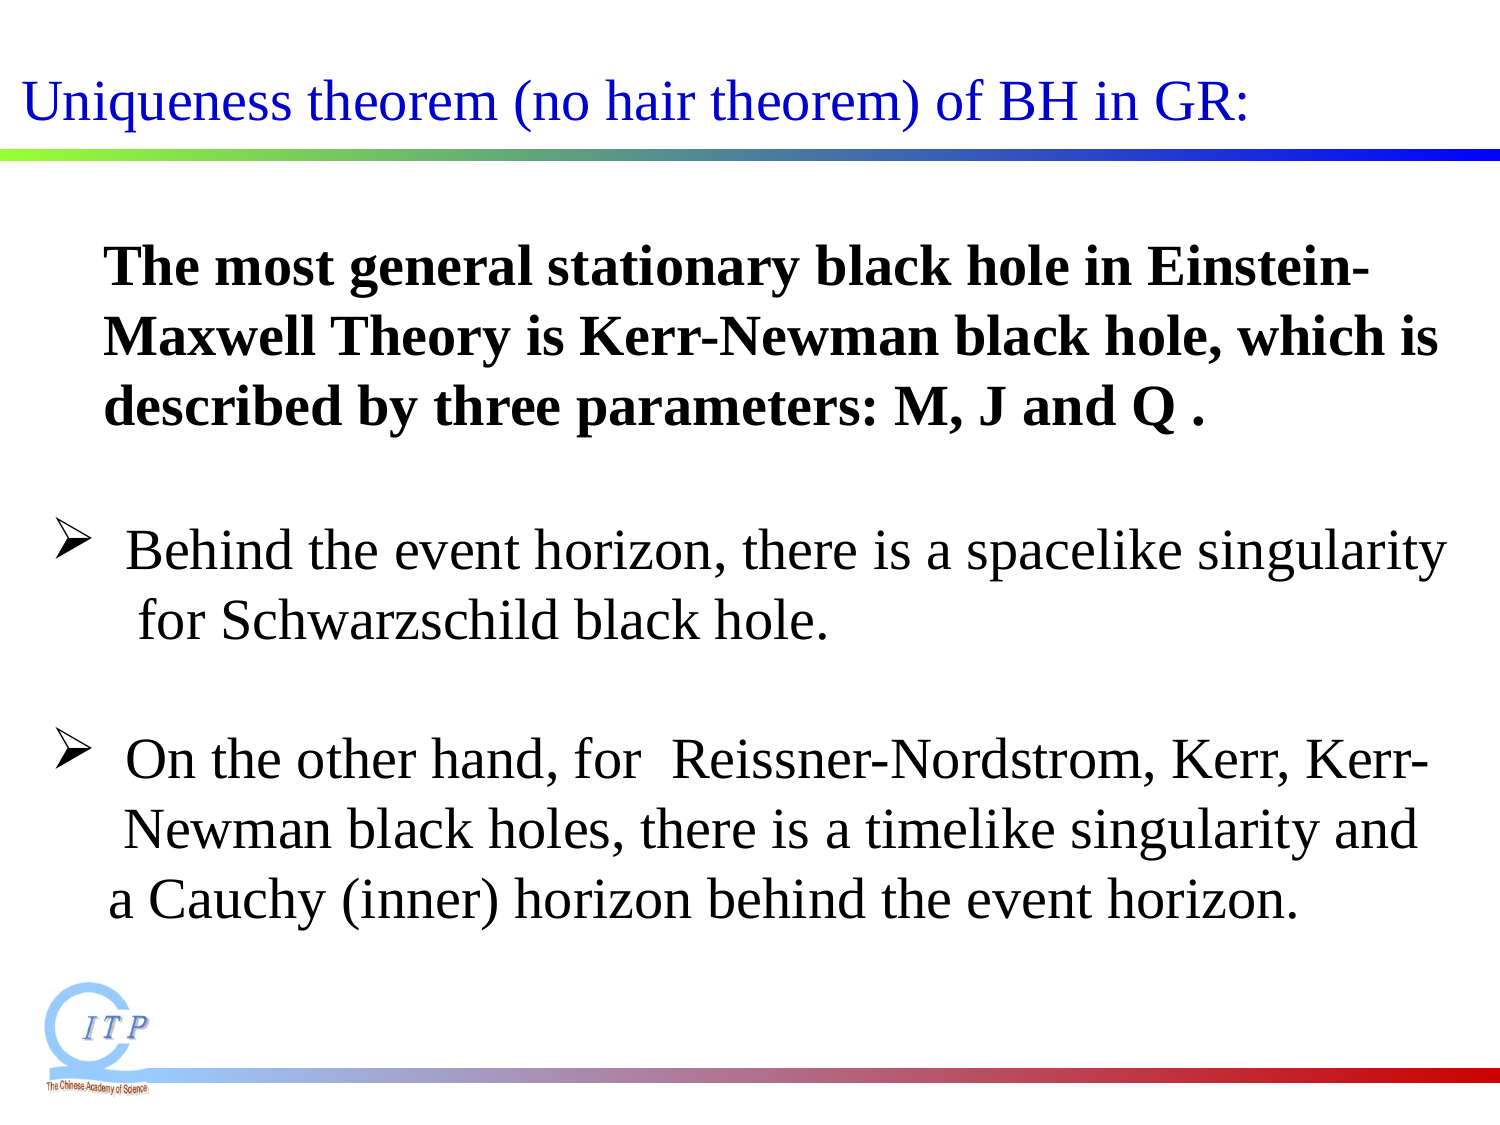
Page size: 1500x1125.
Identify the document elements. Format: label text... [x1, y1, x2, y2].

text_box The most general stationary black hole in Einstein-Maxwell Theory is Kerr-Newman black hole, which is described by three parameters: M, J and Q . [88, 219, 1471, 445]
text_box Behind the event horizon, there is a spacelike singularity for Schwarzschild black hole. On the other hand, for Reissner-Nordstrom, Kerr, Kerr- Newman black holes, there is a timelike singularity and a Cauchy (inner) horizon behind the event horizon. [35, 503, 1478, 938]
picture [29, 972, 160, 1102]
text_box Uniqueness theorem (no hair theorem) of BH in GR: [6, 54, 1267, 140]
